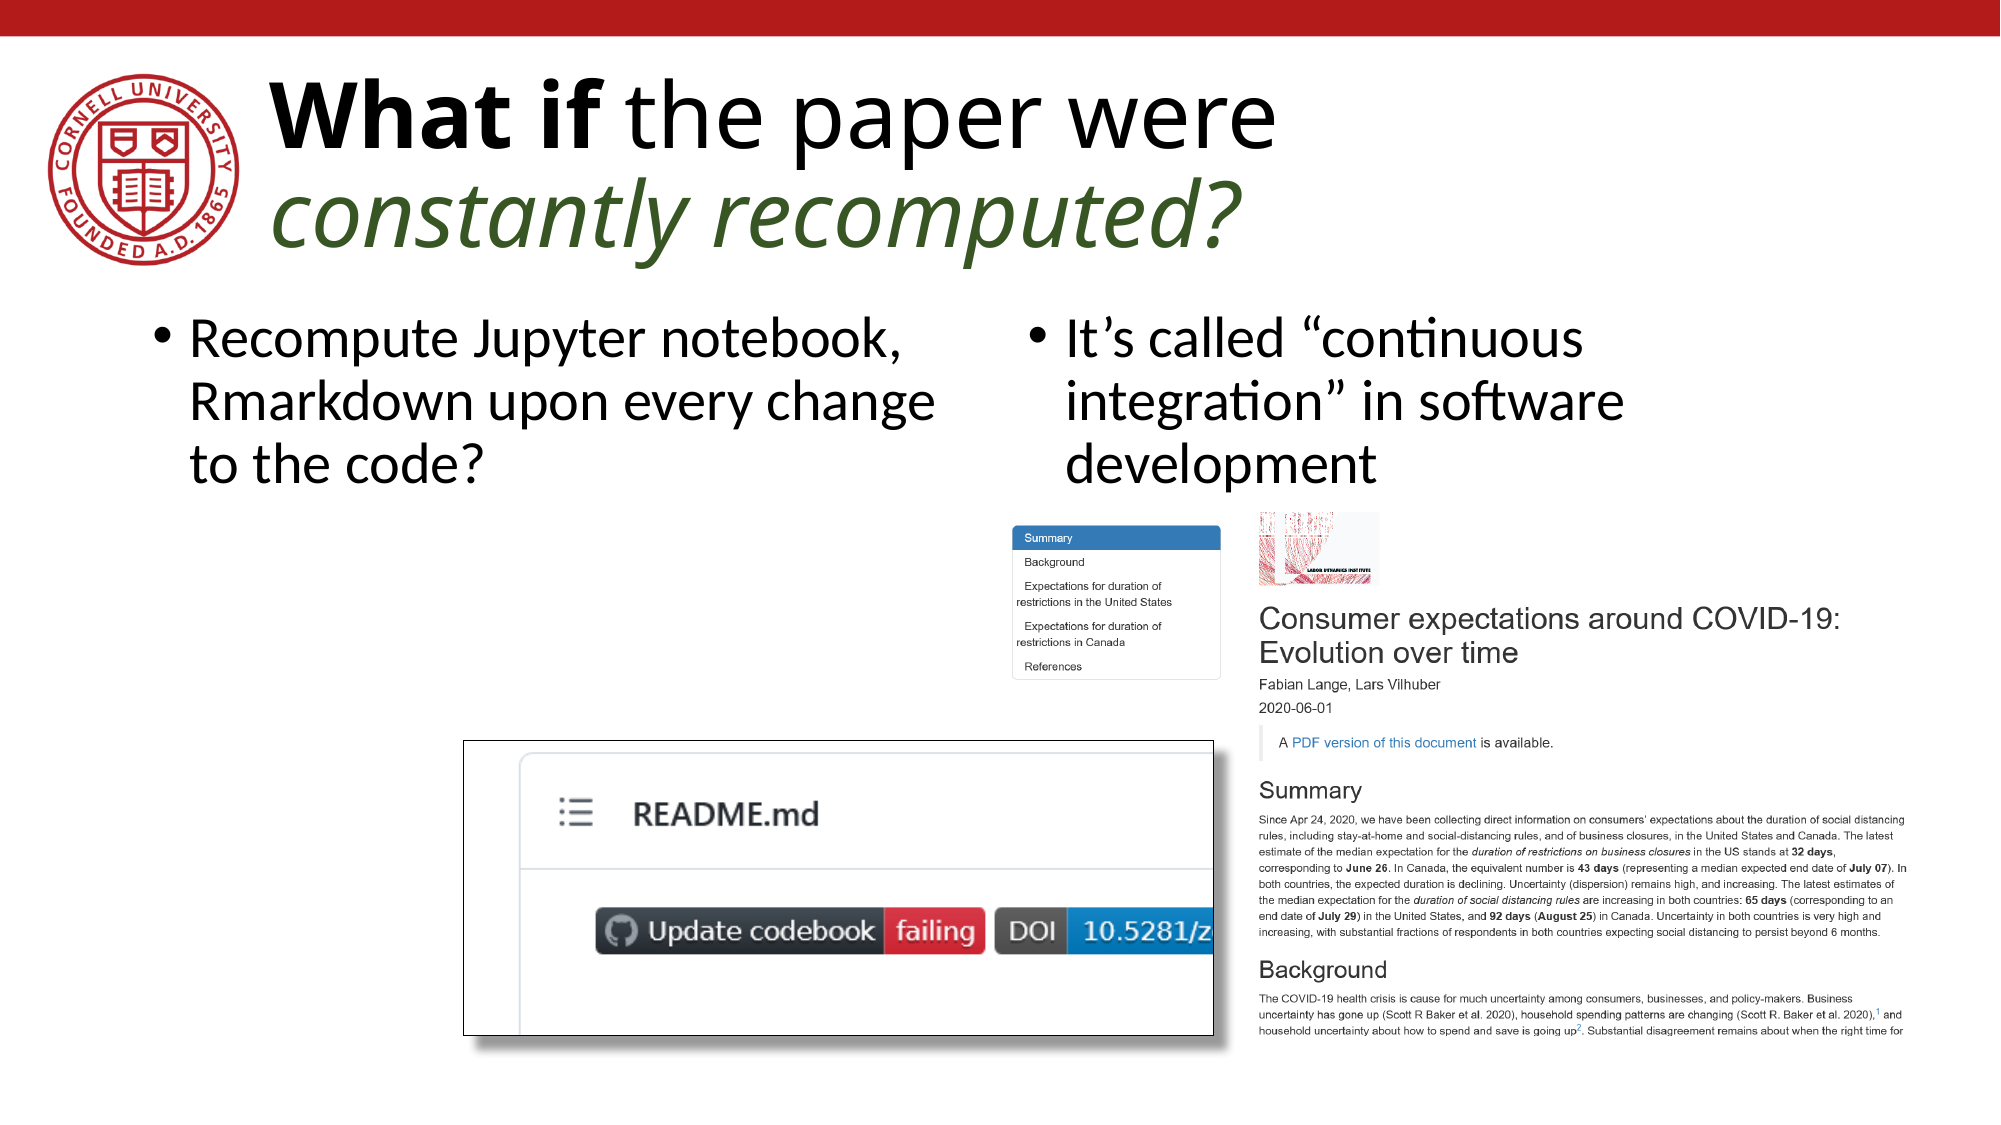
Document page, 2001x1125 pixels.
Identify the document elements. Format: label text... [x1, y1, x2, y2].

picture [39, 65, 254, 274]
list Recompute Jupyter notebook, Rmarkdown upon every change to the code? [137, 299, 988, 1014]
list It’s called “continuous integration” in software development [1012, 299, 1863, 512]
title What if the paper were constantly recomputed? [254, 59, 1863, 278]
picture [463, 512, 1943, 1036]
